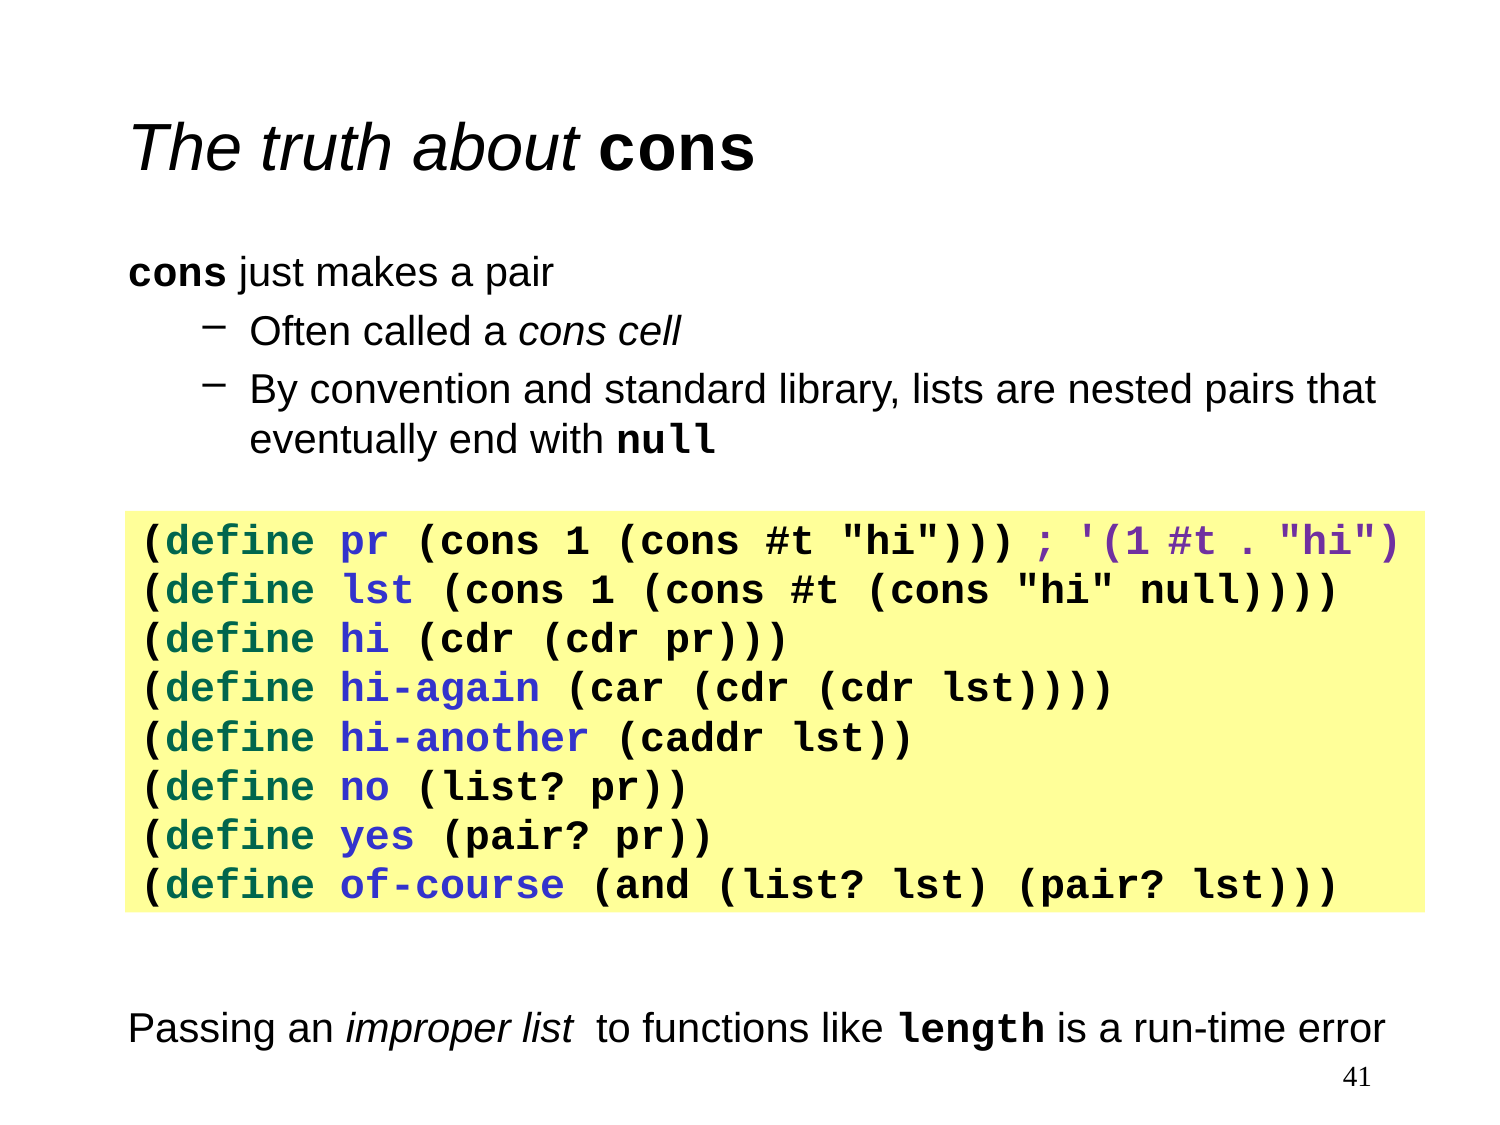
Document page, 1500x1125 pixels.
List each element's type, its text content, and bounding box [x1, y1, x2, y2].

list cons just makes a pair Often called a cons cell By convention and standard library, lists are nested pairs that eventually end with null Passing an improper list to functions like length is a run-time error [112, 237, 1413, 1038]
slide_number 41 [1074, 1049, 1388, 1125]
text_box (define pr (cons 1 (cons #t "hi"))) ; '(1 #t . "hi") (define lst (cons 1 (cons #t (cons "hi" null)))) (define hi (cdr (cdr pr))) (define hi-again (car (cdr (cdr lst)))) (define hi-another (caddr lst)) (define no (list? pr)) (define yes (pair? pr)) (define of-course (and (list? lst) (pair? lst))) [125, 510, 1425, 913]
title The truth about cons [112, 49, 1388, 237]
